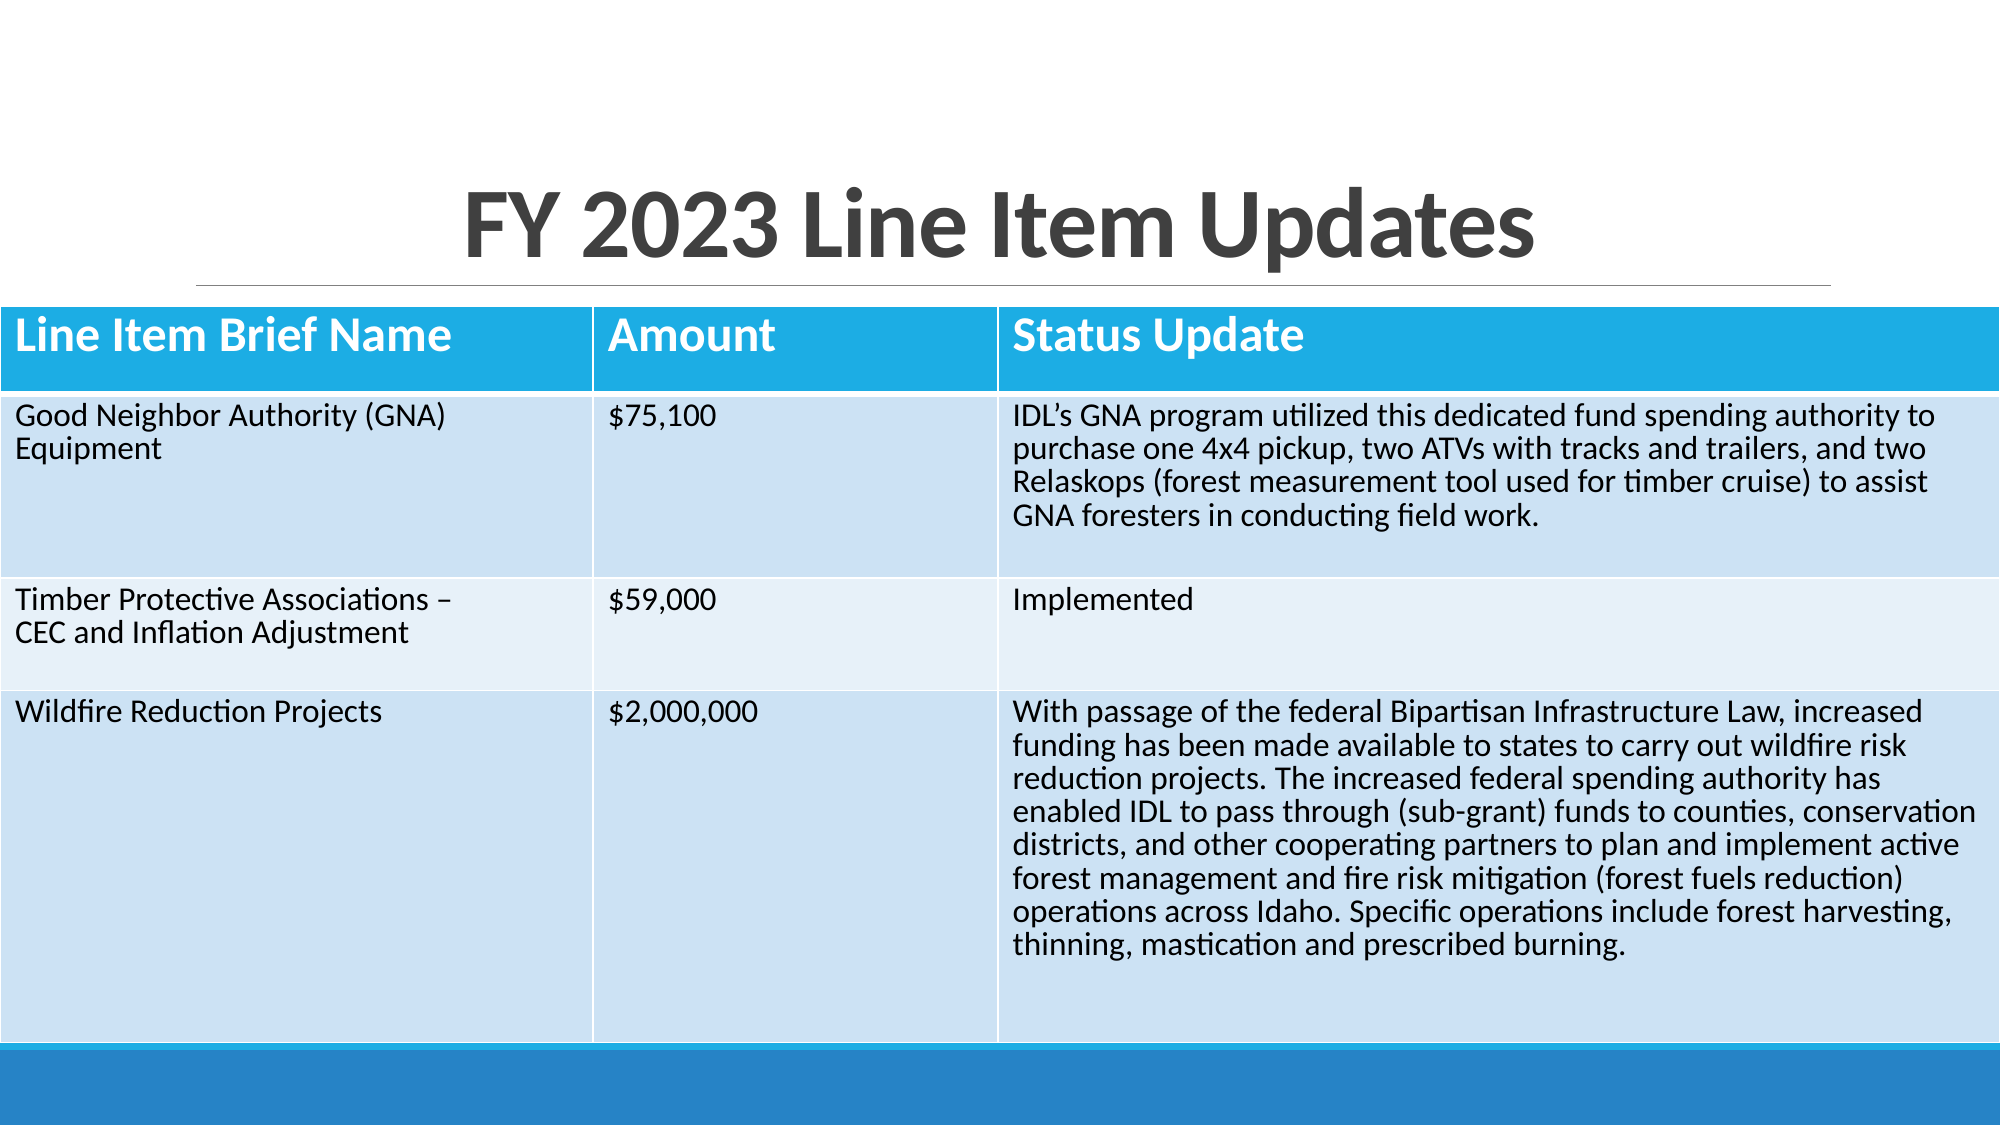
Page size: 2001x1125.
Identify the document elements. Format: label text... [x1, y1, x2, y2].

table_cell $59,000 [594, 579, 997, 690]
table_header Amount [594, 307, 997, 391]
table_cell Timber Protective Associations – CEC and Inflation Adjustment [1, 579, 592, 690]
table_cell $2,000,000 [594, 691, 997, 1042]
table_cell $75,100 [594, 397, 997, 577]
table_cell With passage of the federal Bipartisan Infrastructure Law, increased funding has been made available to states to carry out wildfire risk reduction projects. The increased federal spending authority has enabled IDL to pass through (sub-grant) funds to counties, conservation districts, and other cooperating partners to plan and implement active forest management and fire risk mitigation (forest fuels reduction) operations across Idaho. Specific operations include forest harvesting, thinning, mastication and prescribed burning. [999, 691, 1999, 1042]
table_cell Implemented [999, 579, 1999, 690]
table_header Status Update [999, 307, 1999, 391]
title FY 2023 Line Item Updates [0, 47, 2000, 285]
table_cell Good Neighbor Authority (GNA) Equipment [1, 397, 592, 577]
table_cell Wildfire Reduction Projects [1, 691, 592, 1042]
table_cell IDL’s GNA program utilized this dedicated fund spending authority to purchase one 4x4 pickup, two ATVs with tracks and trailers, and two Relaskops (forest measurement tool used for timber cruise) to assist GNA foresters in conducting field work. [999, 397, 1999, 577]
table_header Line Item Brief Name [1, 307, 592, 391]
